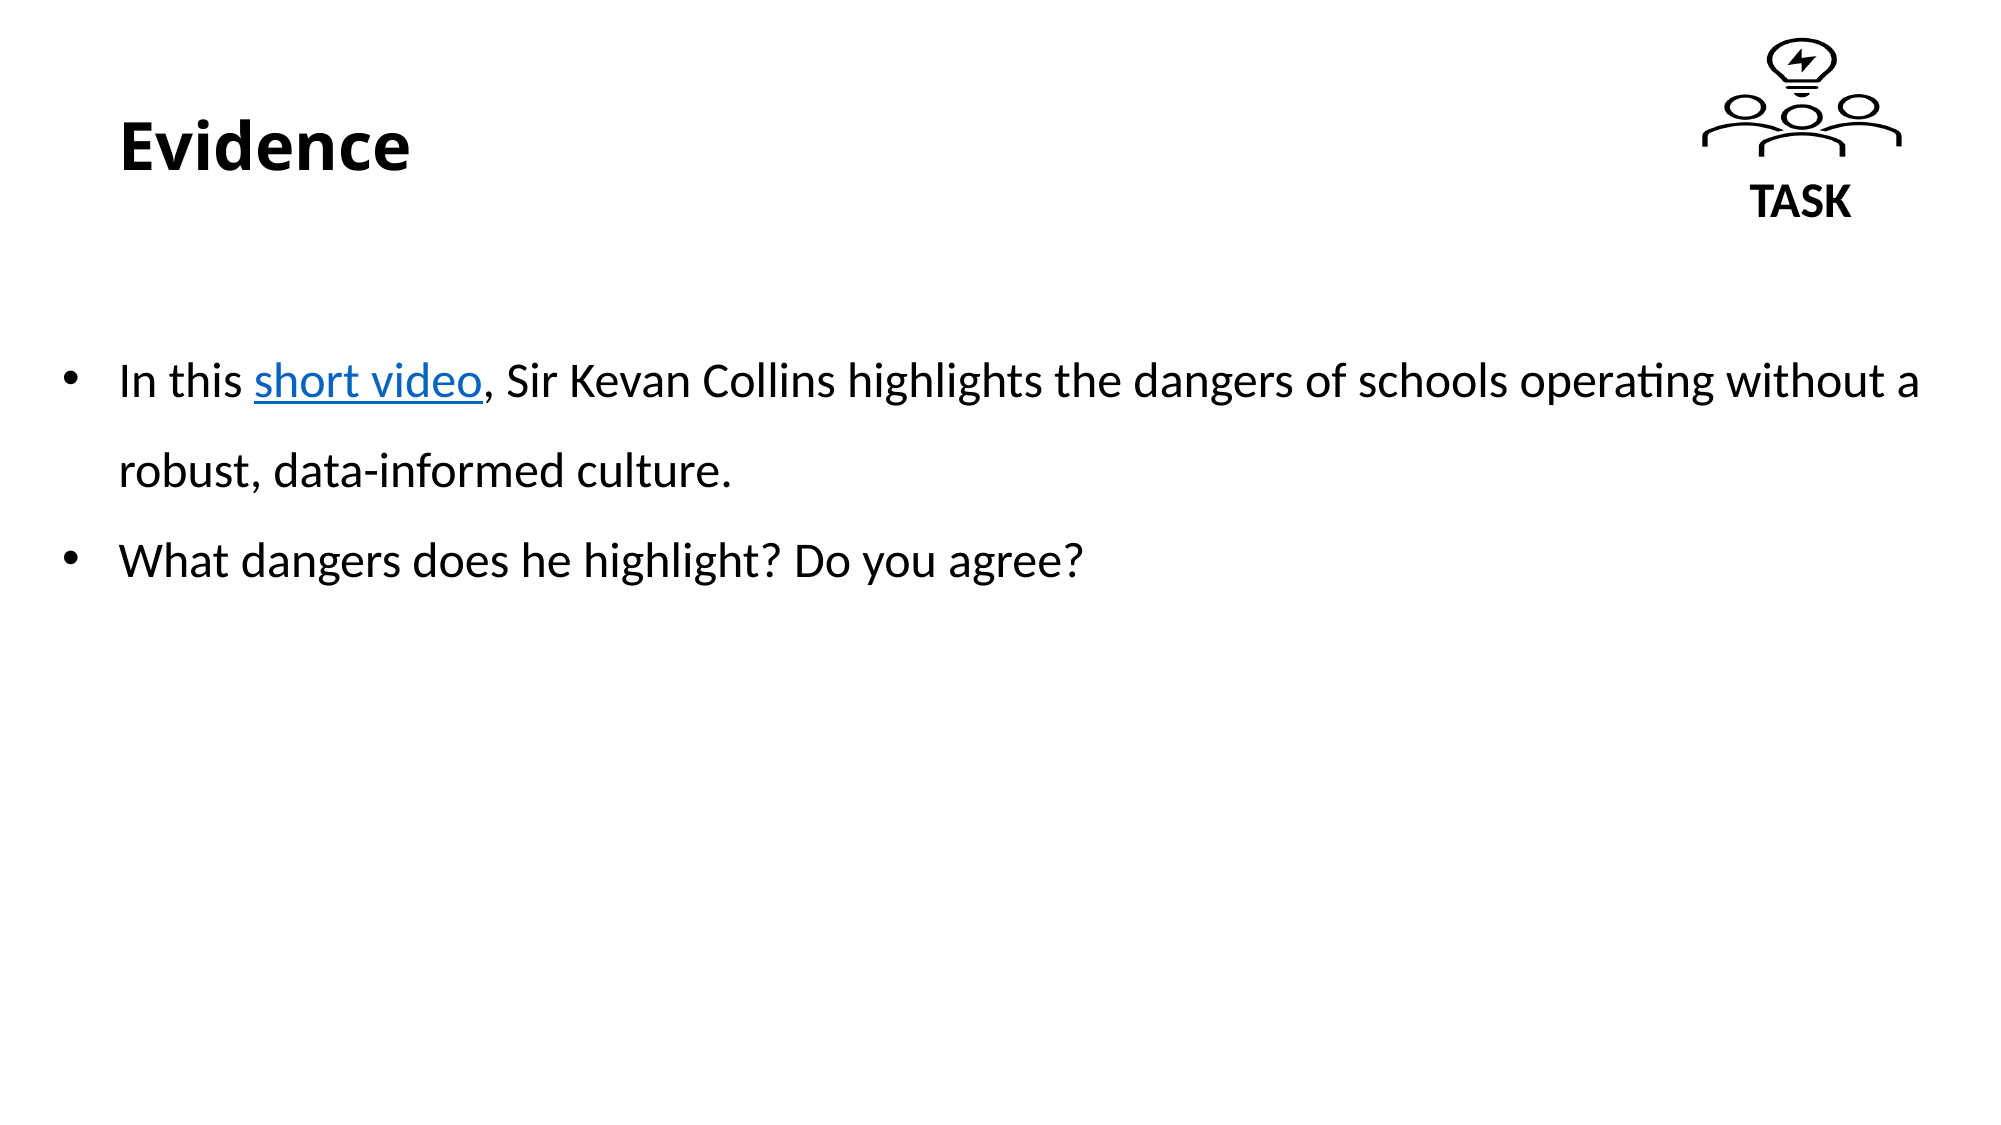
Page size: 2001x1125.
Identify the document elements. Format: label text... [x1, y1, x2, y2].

text_box In this short video, Sir Kevan Collins highlights the dangers of schools operating without a robust, data-informed culture. What dangers does he highlight? Do you agree? [47, 309, 1969, 685]
title Evidence [103, 83, 436, 214]
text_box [1671, 18, 1930, 207]
